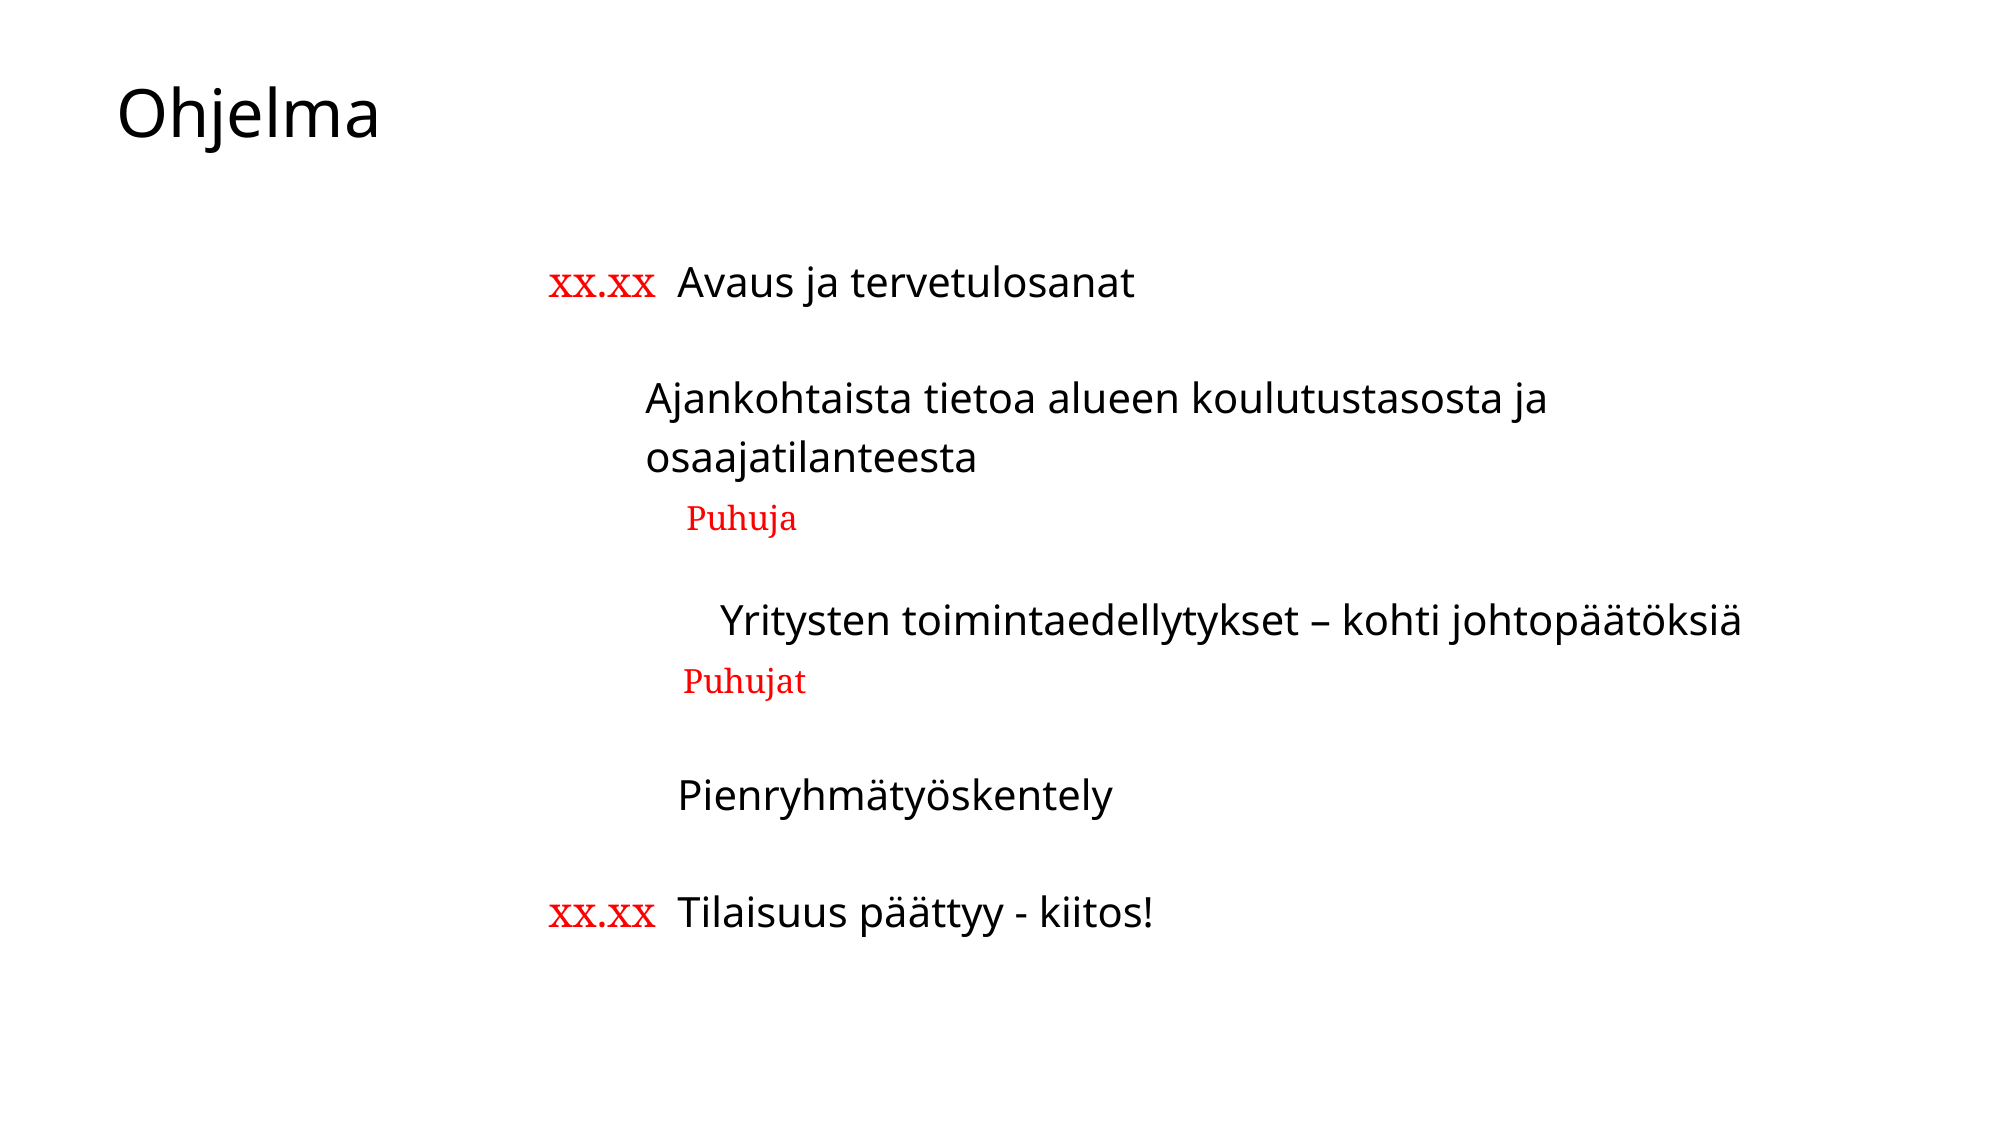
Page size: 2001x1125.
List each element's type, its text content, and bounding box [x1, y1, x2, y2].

list xx.xx Avaus ja tervetulosanat Ajankohtaista tietoa alueen koulutustasosta ja osaajatilanteesta Puhuja Yritysten toimintaedellytykset – kohti johtopäätöksiä Puhujat Pienryhmätyöskentely xx.xx Tilaisuus päättyy - kiitos! [533, 248, 2000, 956]
title Ohjelma [101, 58, 1882, 248]
